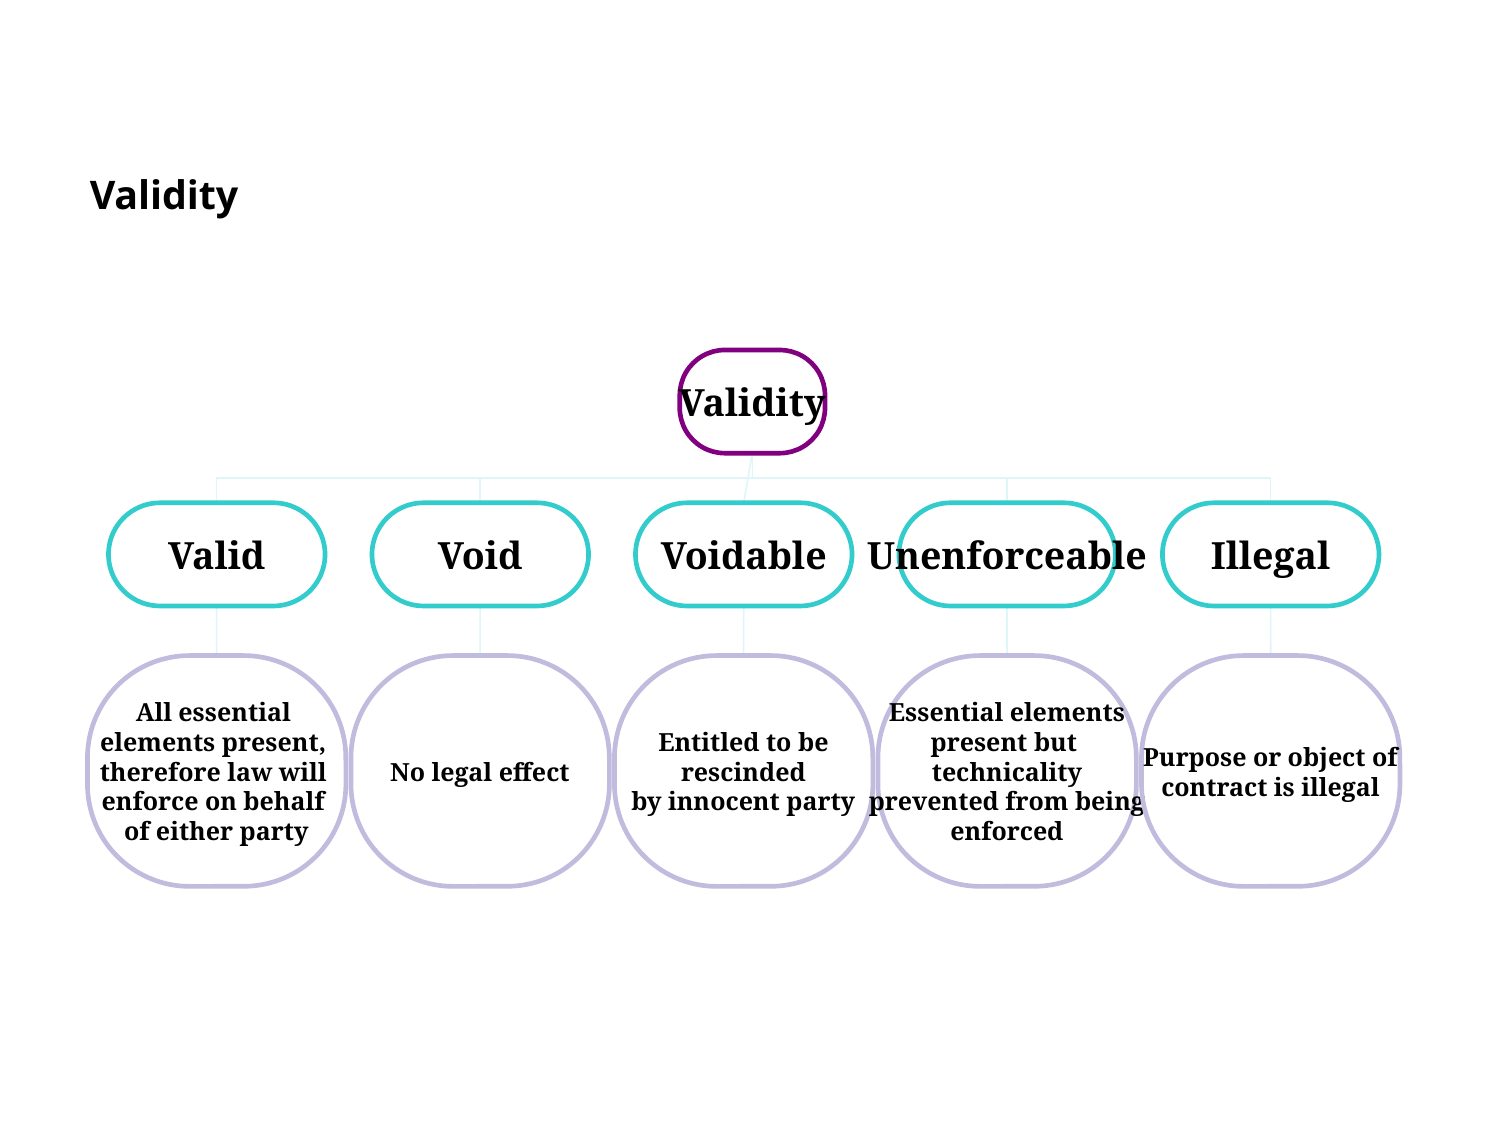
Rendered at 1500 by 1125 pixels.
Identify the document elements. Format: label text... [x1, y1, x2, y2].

title Validity [75, 115, 1438, 225]
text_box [87, 349, 1401, 887]
